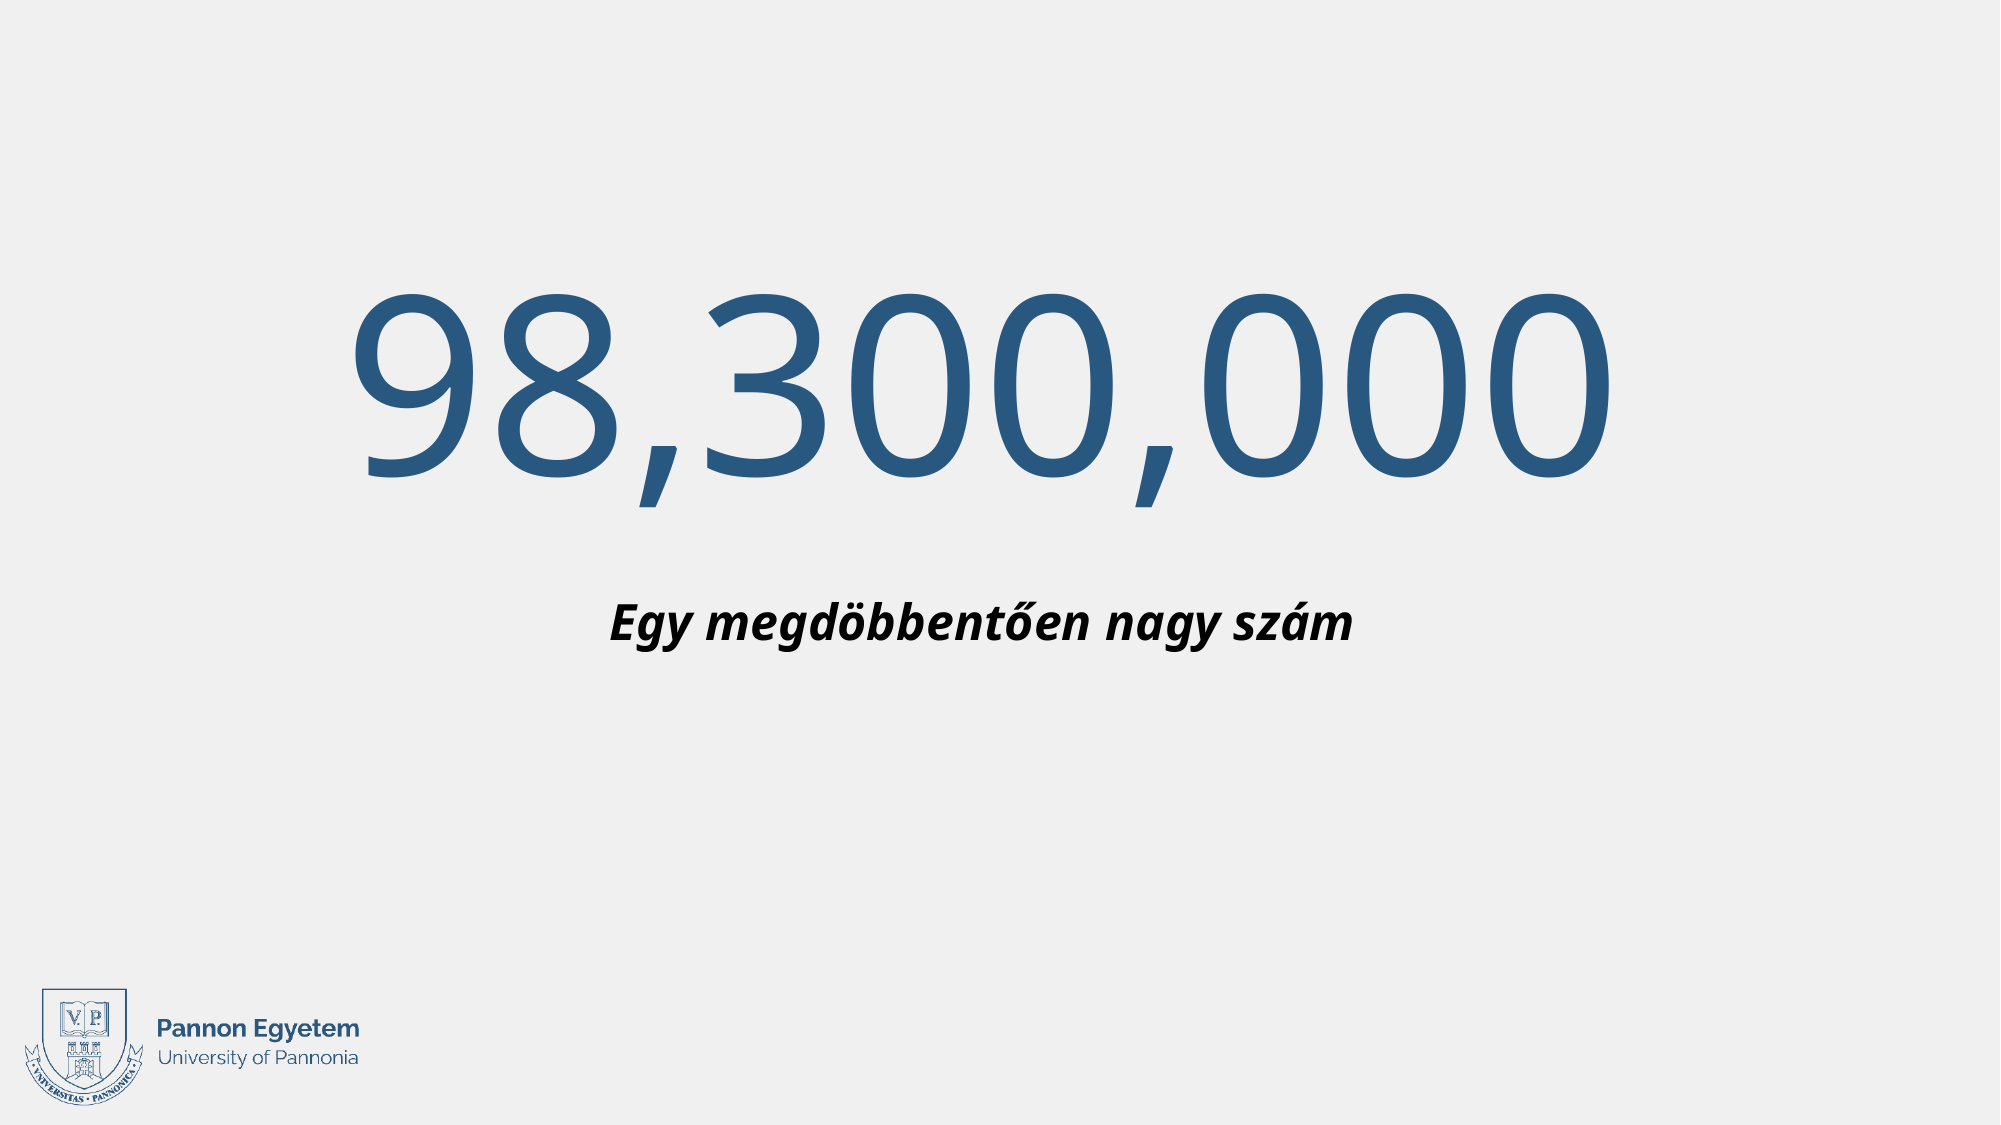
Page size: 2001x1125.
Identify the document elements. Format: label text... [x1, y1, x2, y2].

picture [13, 964, 381, 1121]
text_box Egy megdöbbentően nagy szám [499, 582, 1467, 664]
title 98,300,000 [120, 327, 1846, 545]
